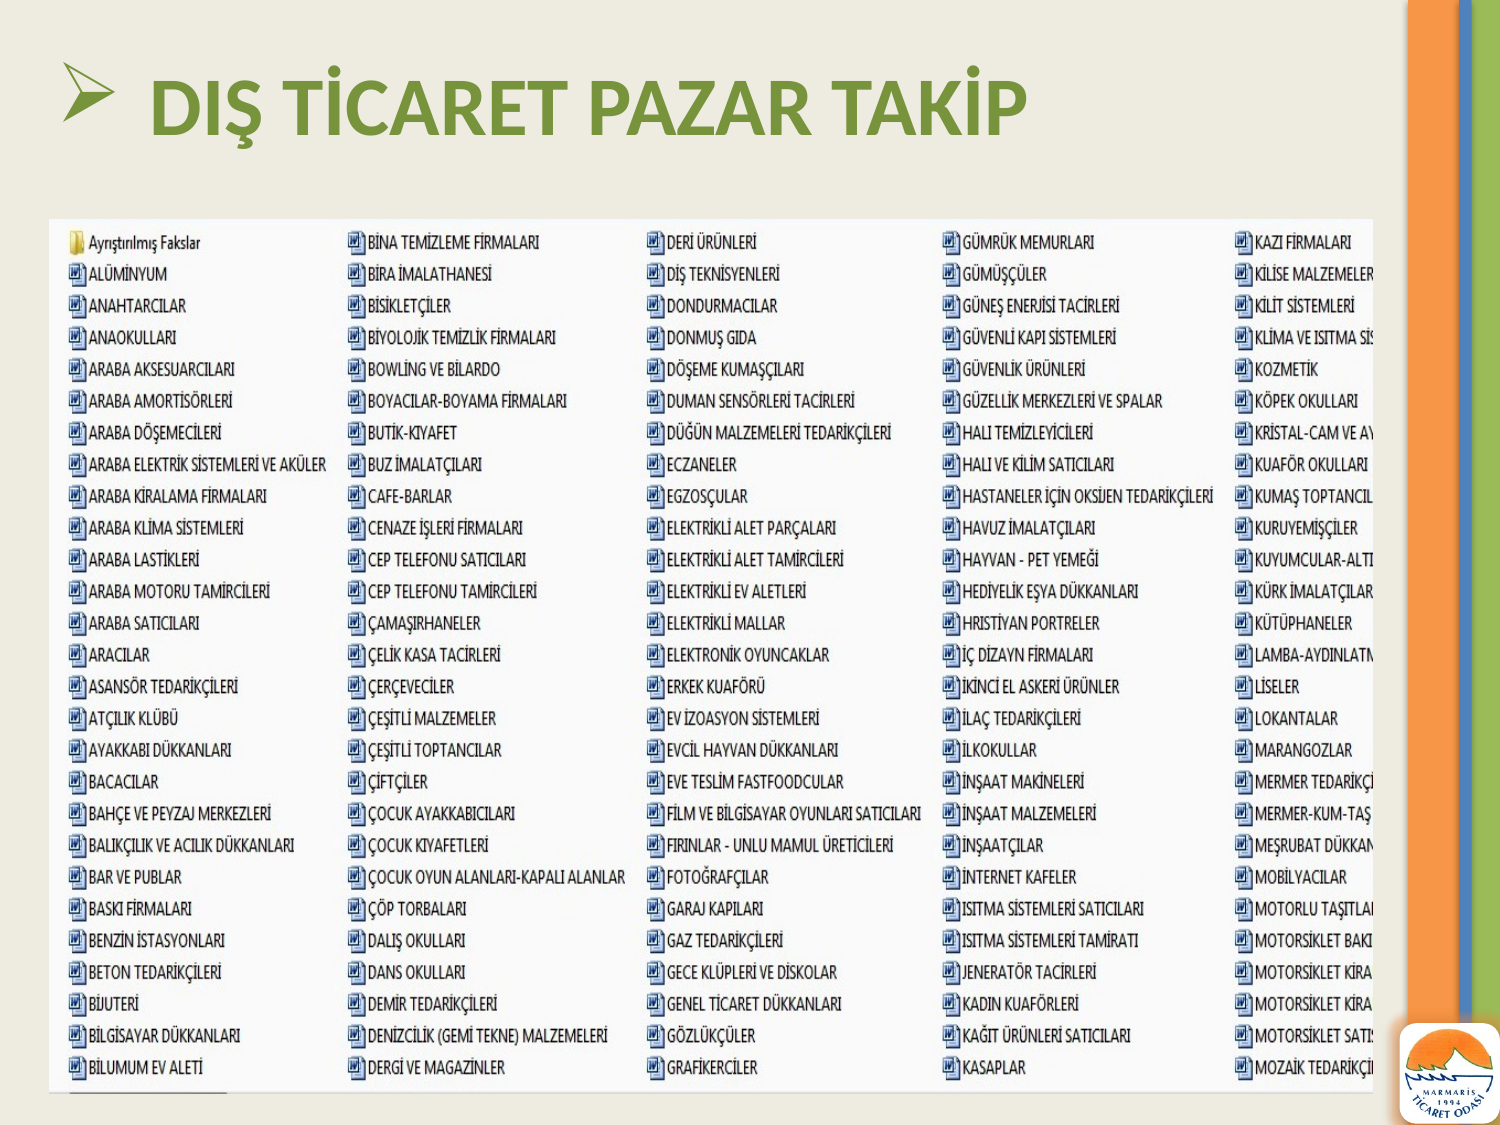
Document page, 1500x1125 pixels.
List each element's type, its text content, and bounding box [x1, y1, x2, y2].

picture [1399, 1022, 1500, 1124]
list DIŞ TİCARET PAZAR TAKİP [41, 37, 1388, 1074]
picture [49, 219, 1373, 1095]
